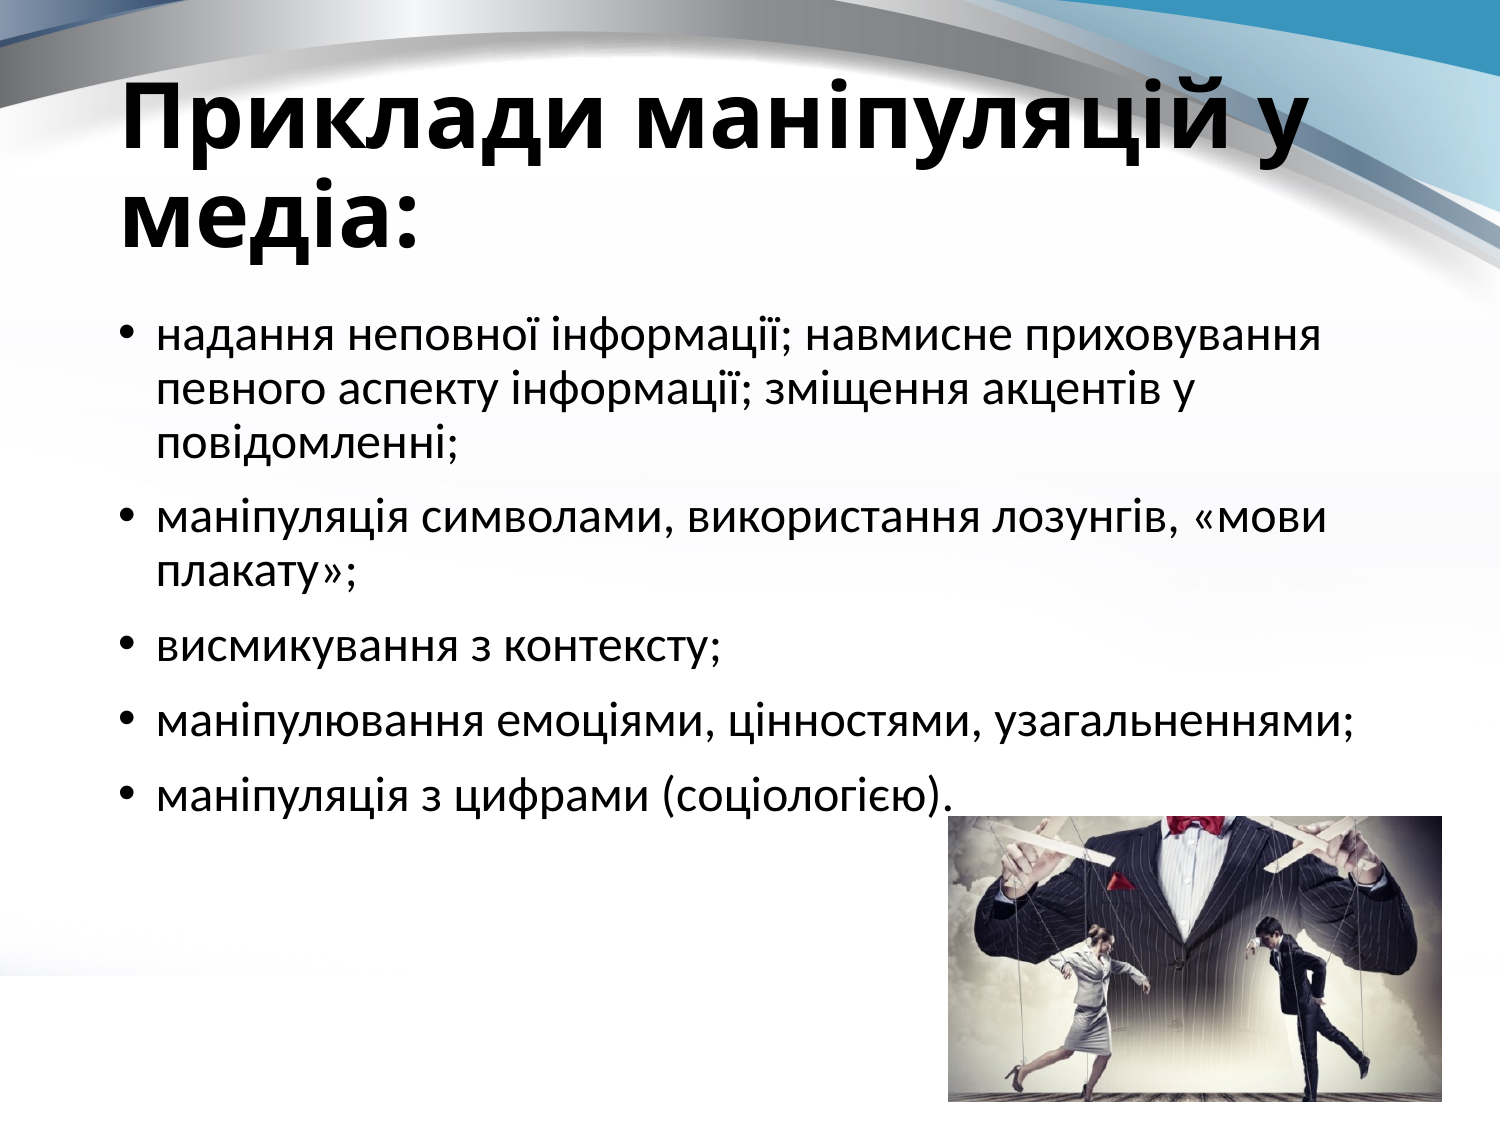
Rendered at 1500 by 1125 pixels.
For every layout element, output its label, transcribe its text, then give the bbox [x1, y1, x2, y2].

list надання неповної інформації; навмисне приховування певного аспекту інформації; зміщення акцентів у повідомленні; маніпуляція символами, використання лозунгів, «мови плакату»; висмикування з контексту; маніпулювання емоціями, цінностями, узагальненнями; маніпуляція з цифрами (соціологією). [103, 299, 1397, 1014]
title Приклади маніпуляцій у медіа: [103, 59, 1397, 278]
picture [0, 0, 1500, 1125]
